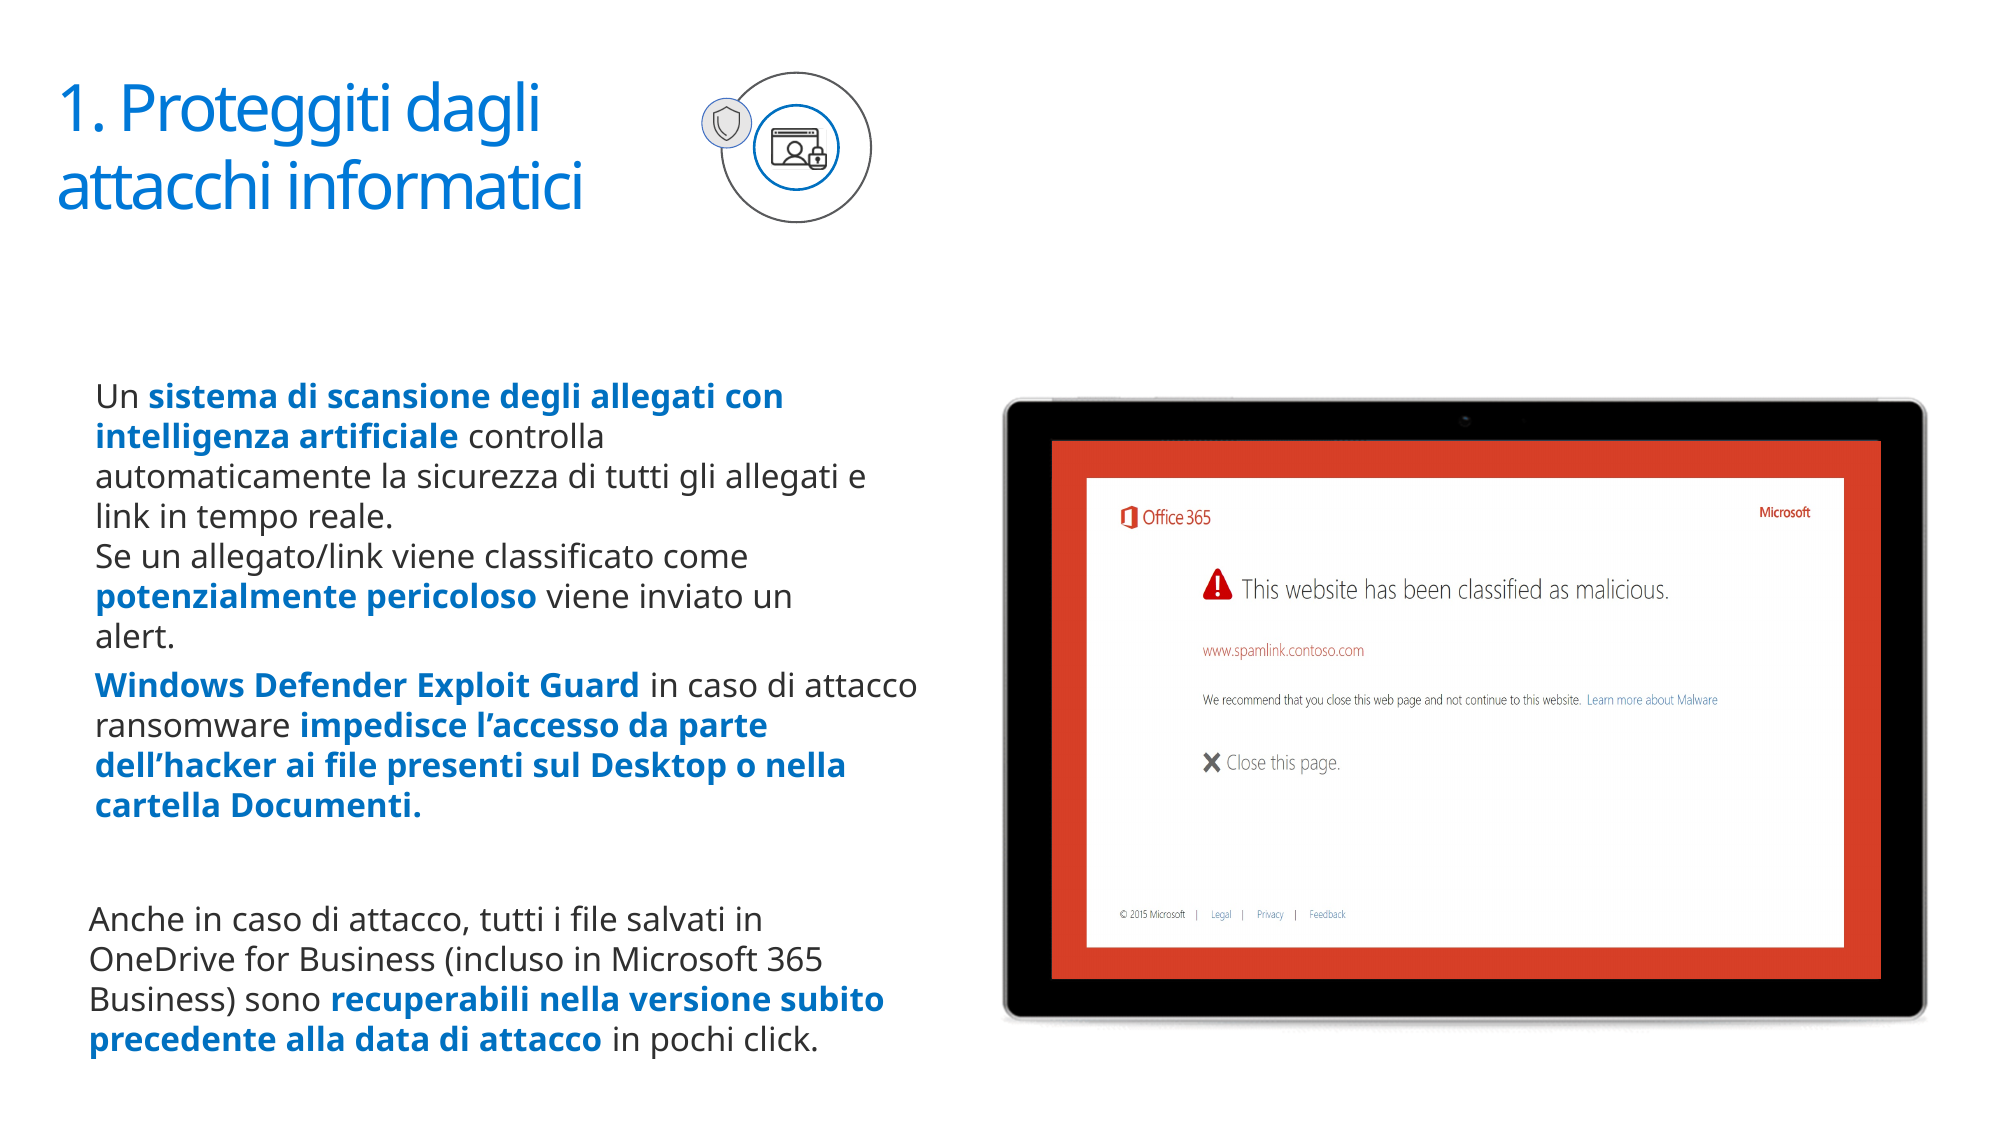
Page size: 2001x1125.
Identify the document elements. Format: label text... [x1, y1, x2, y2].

picture [771, 128, 827, 170]
text_box [701, 97, 753, 149]
text_box [721, 72, 872, 223]
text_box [964, 368, 1966, 1052]
text_box [754, 105, 839, 190]
text_box Windows Defender Exploit Guard in caso di attacco ransomware impedisce l’accesso da parte dell’hacker ai file presenti sul Desktop o nella cartella Documenti. [65, 641, 956, 888]
text_box Anche in caso di attacco, tutti i file salvati in OneDrive for Business (incluso in Microsoft 365 Business) sono recuperabili nella versione subito precedente alla data di attacco in pochi click. [73, 890, 910, 1065]
text_box Un sistema di scansione degli allegati con intelligenza artificiale controlla automaticamente la sicurezza di tutti gli allegati e link in tempo reale. Se un allegato/link viene classificato come potenzialmente pericoloso viene inviato un alert. [65, 352, 910, 641]
text_box 1. Proteggiti dagli attacchi informatici [41, 58, 691, 231]
picture [713, 106, 740, 141]
